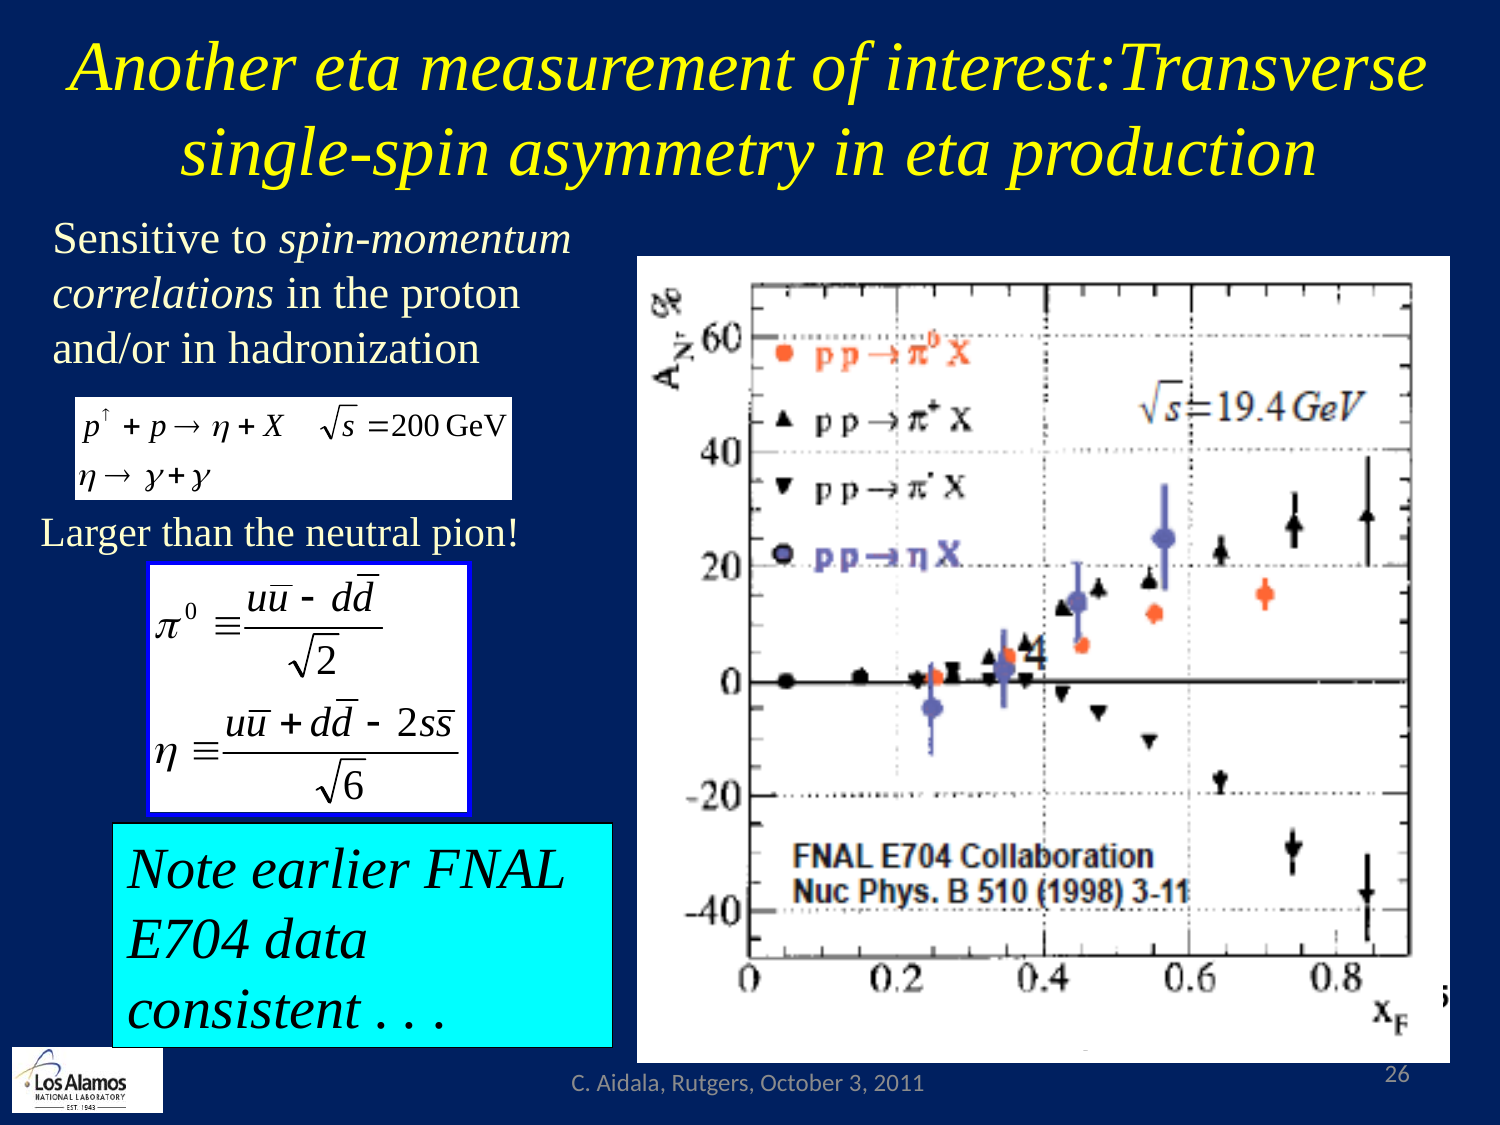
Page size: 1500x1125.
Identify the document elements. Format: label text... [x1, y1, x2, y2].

picture [637, 262, 1443, 1051]
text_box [637, 256, 1451, 1063]
slide_number 26 [1074, 1071, 1425, 1103]
text_box Sensitive to spin-momentum correlations in the proton and/or in hadronization [37, 200, 625, 380]
title Another eta measurement of interest:Transverse single-spin asymmetry in eta production [37, 12, 1463, 138]
picture [12, 1047, 163, 1113]
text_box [149, 565, 468, 813]
text_box Larger than the neutral pion! [25, 496, 536, 562]
text_box Note earlier FNAL E704 data consistent . . . [112, 822, 613, 1048]
footer C. Aidala, Rutgers, October 3, 2011 [492, 1040, 1005, 1123]
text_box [74, 396, 513, 501]
